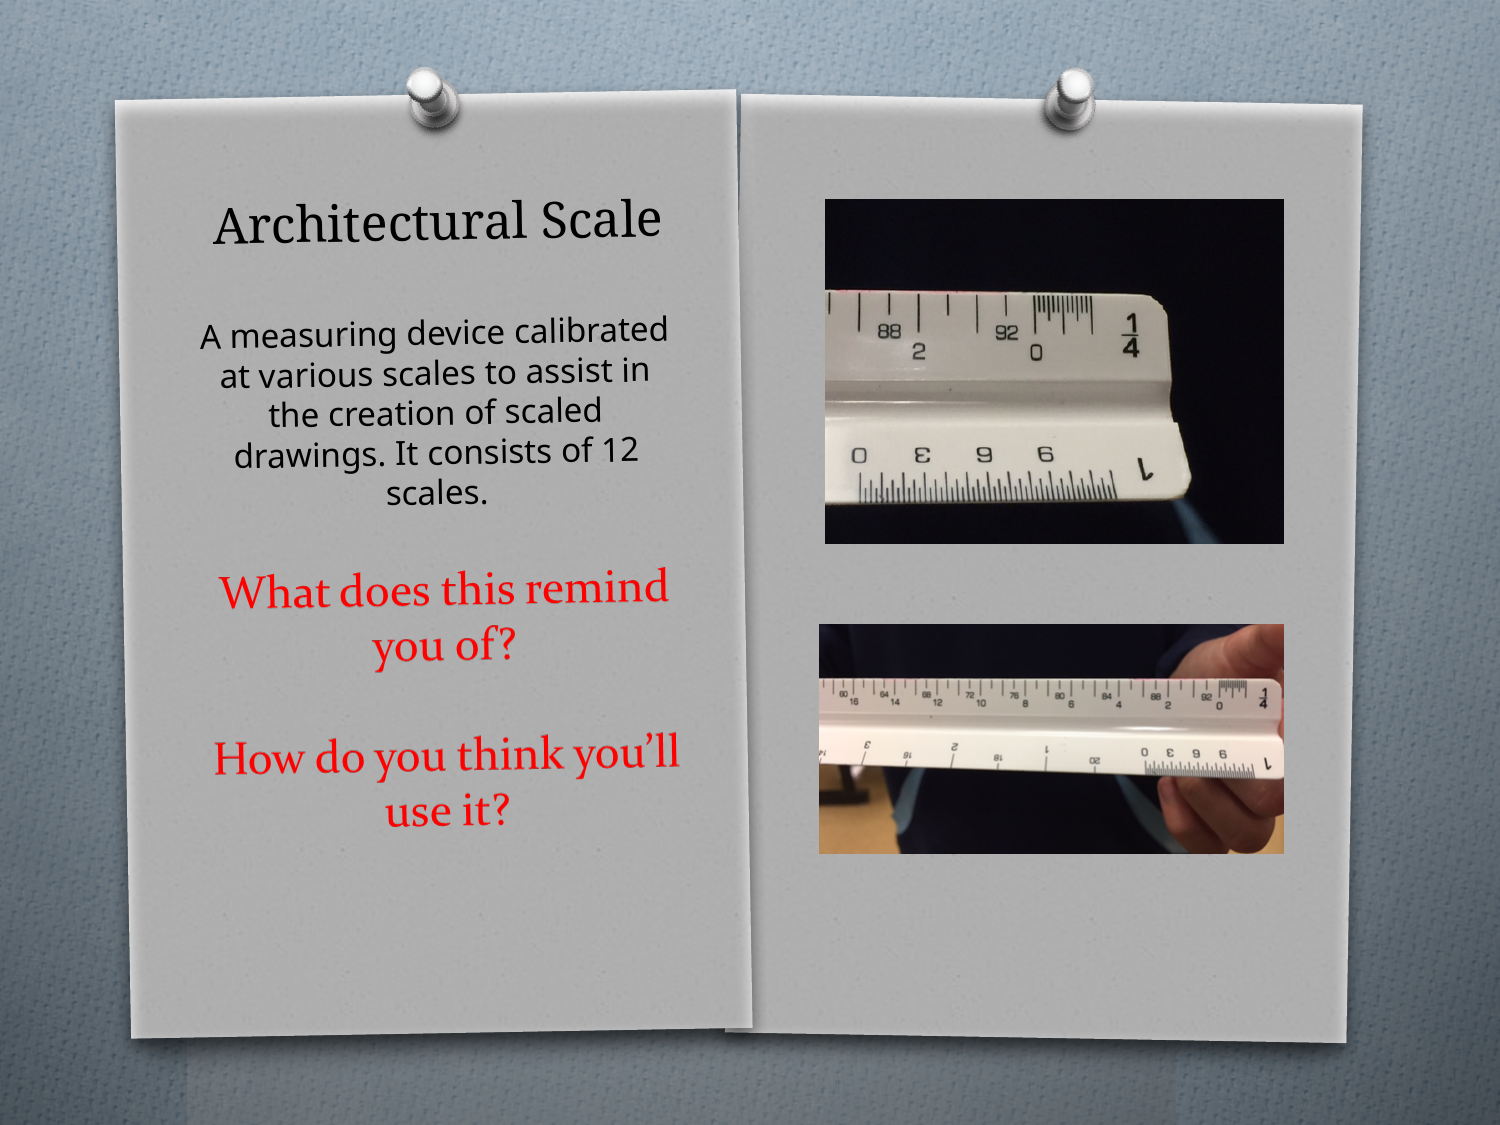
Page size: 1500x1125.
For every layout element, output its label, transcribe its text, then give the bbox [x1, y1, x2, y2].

list A measuring device calibrated at various scales to assist in the creation of scaled drawings. It consists of 12 scales. [184, 299, 689, 543]
picture [824, 199, 1284, 545]
picture [183, 543, 720, 868]
title Architectural Scale [185, 137, 691, 263]
picture [1016, 41, 1138, 162]
picture [818, 624, 1284, 855]
picture [375, 33, 497, 142]
